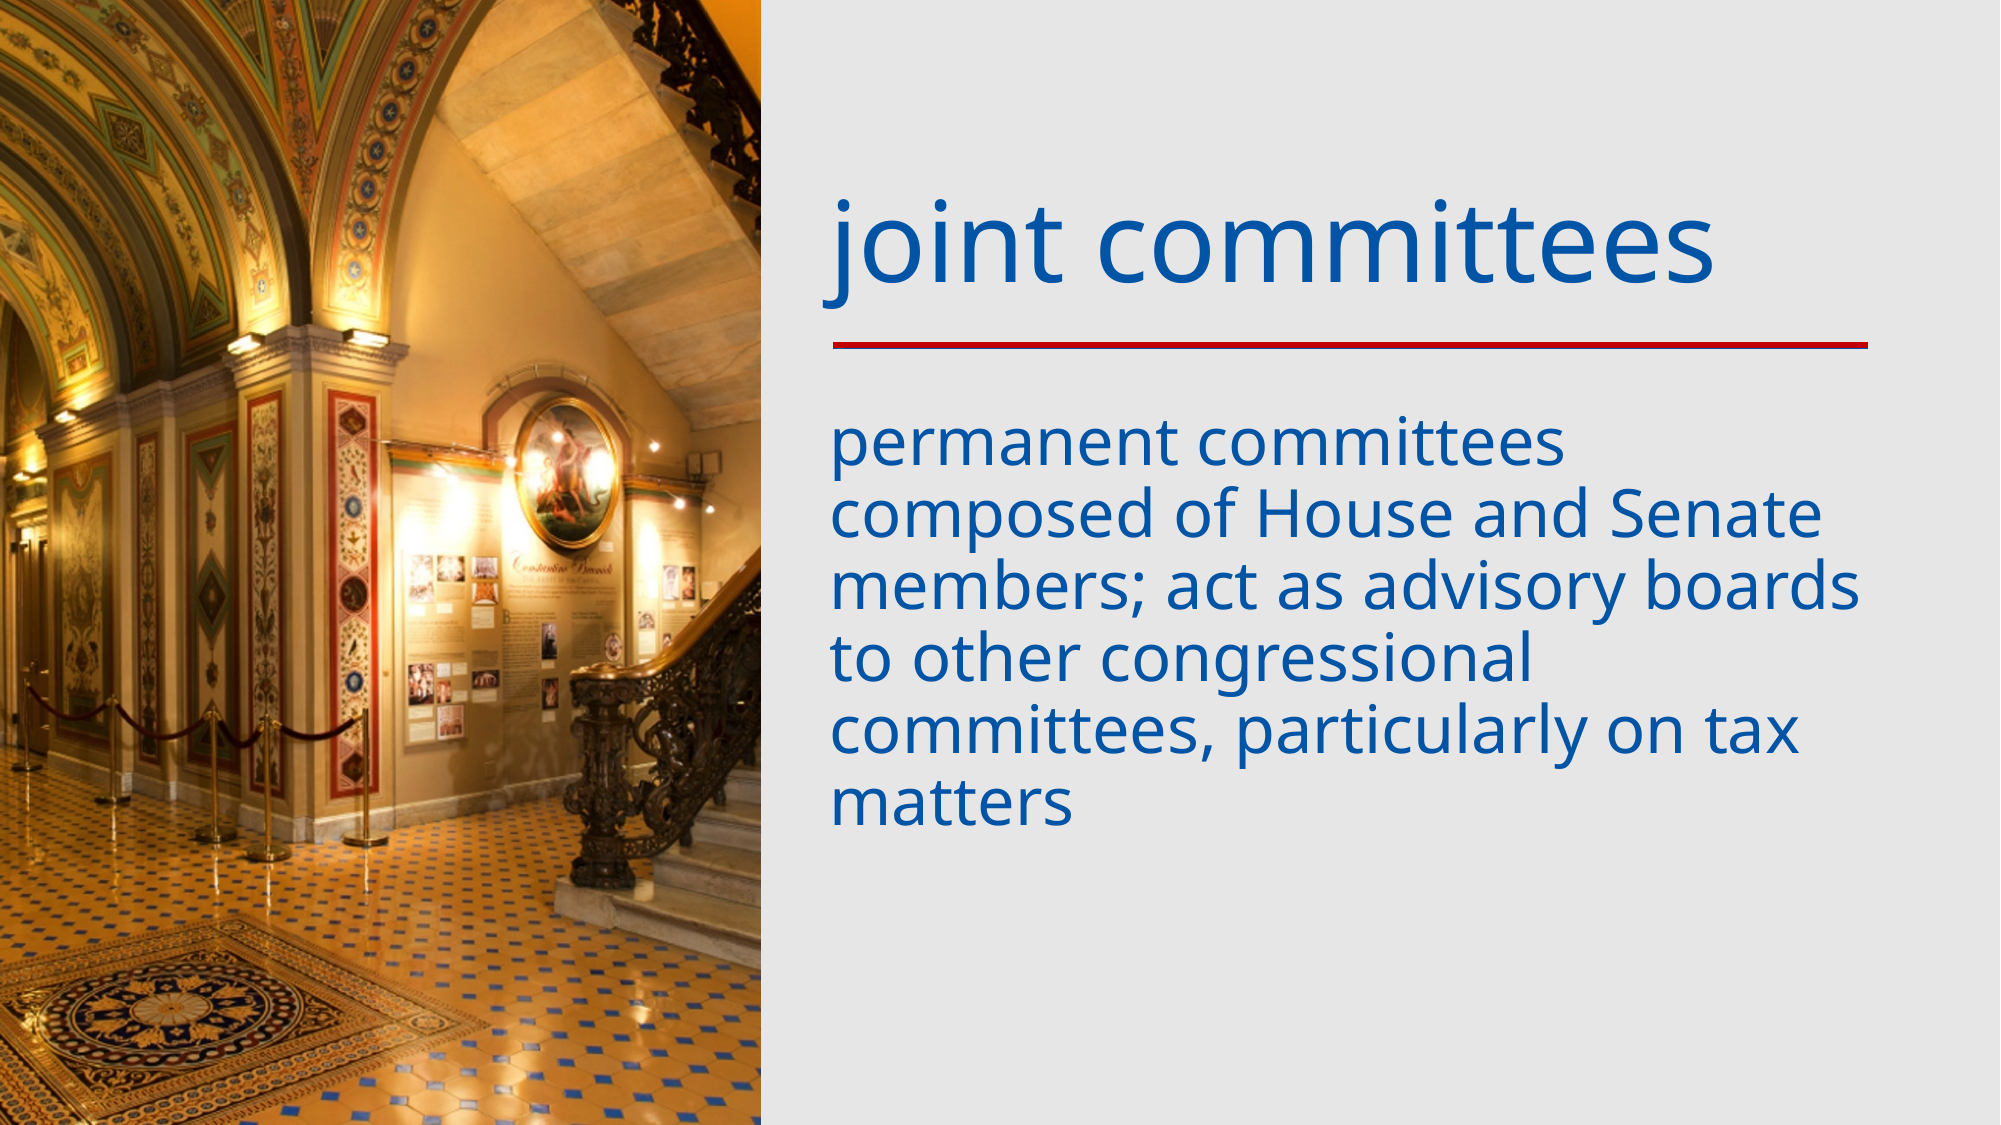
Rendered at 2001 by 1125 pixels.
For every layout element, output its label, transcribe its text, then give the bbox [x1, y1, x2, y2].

list permanent committees composed of House and Senate members; act as advisory boards to other congressional committees, particularly on tax matters [814, 399, 1895, 1021]
title joint committees [814, 103, 1944, 315]
picture [0, 0, 761, 1125]
